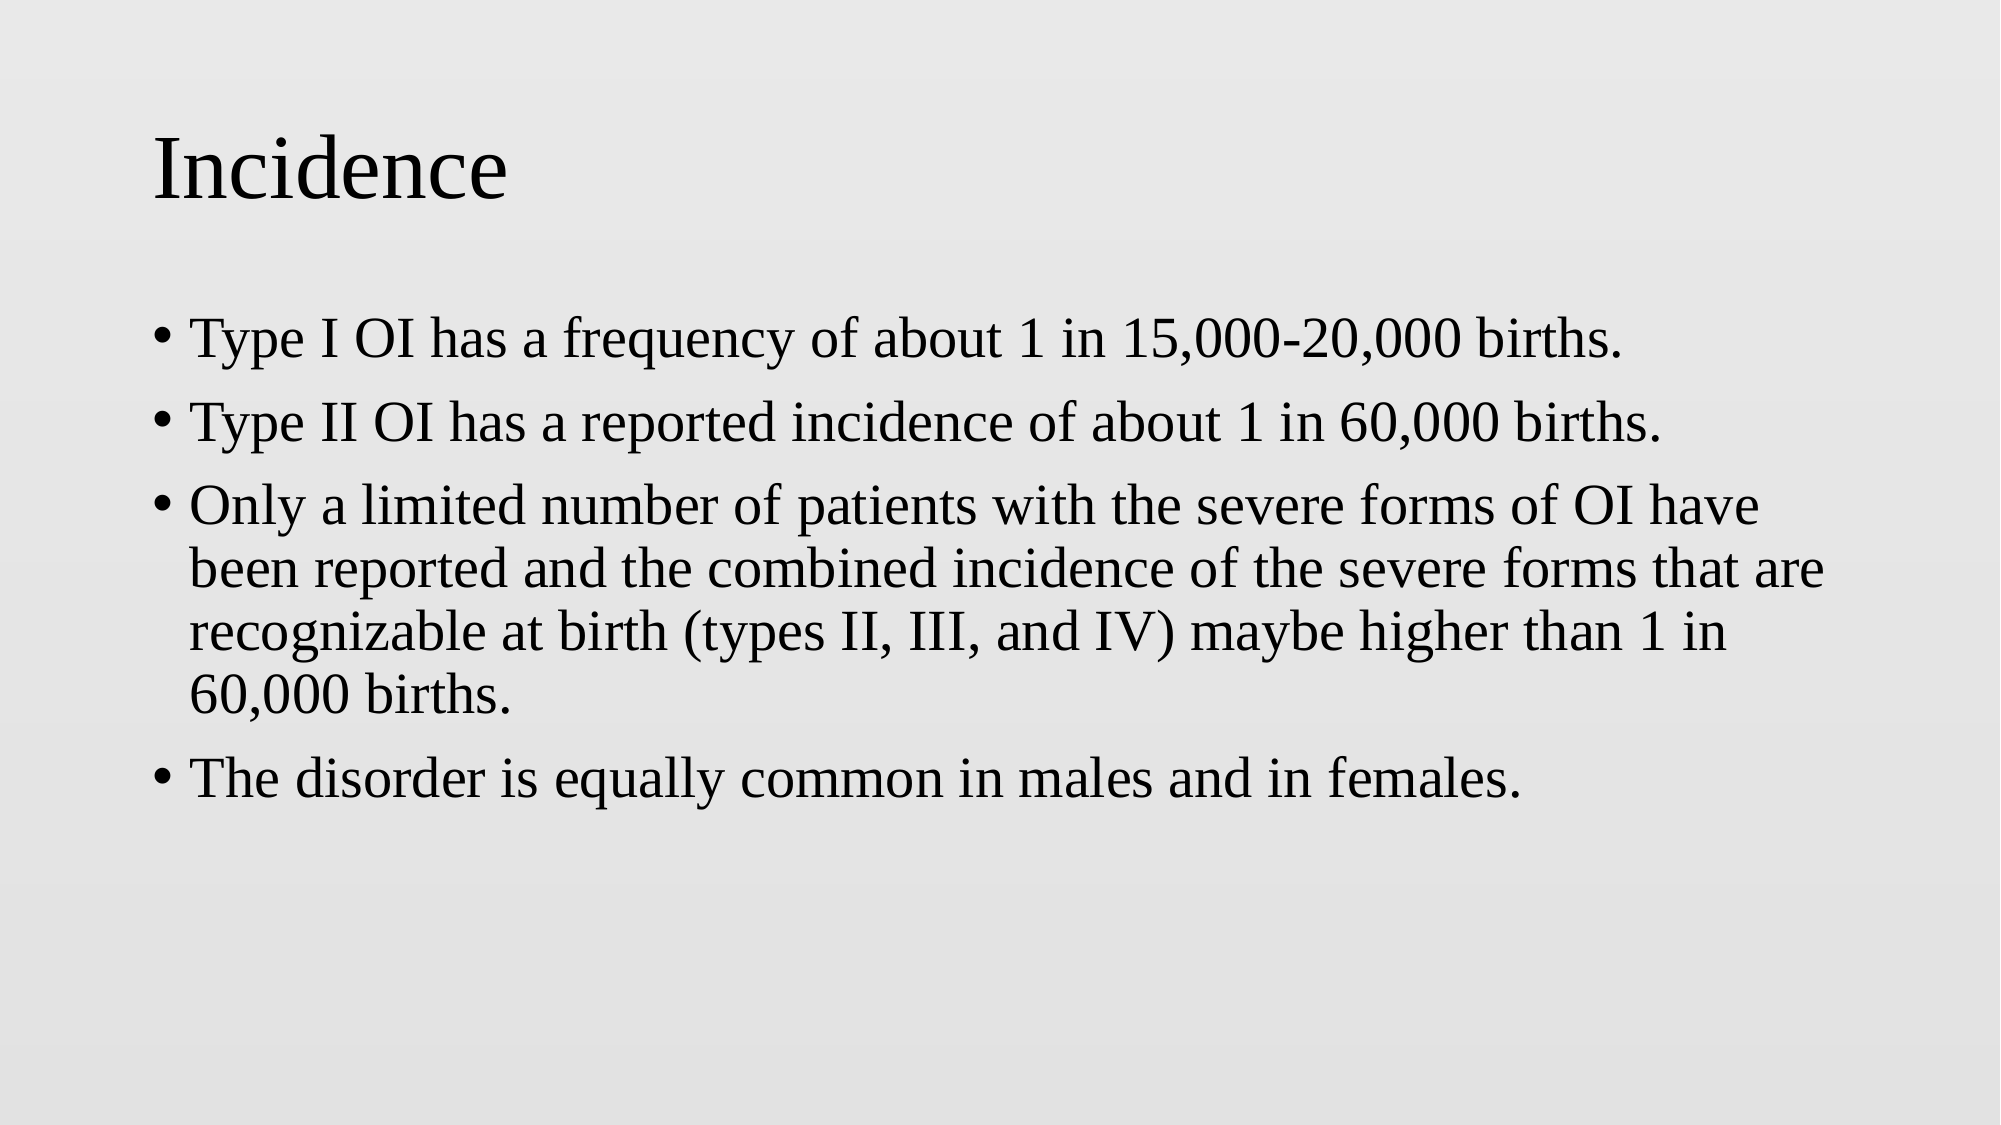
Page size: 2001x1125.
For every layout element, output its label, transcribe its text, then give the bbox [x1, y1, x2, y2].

title Incidence [137, 59, 1863, 278]
list Type I OI has a frequency of about 1 in 15,000-20,000 births. Type II OI has a reported incidence of about 1 in 60,000 births. Only a limited number of patients with the severe forms of OI have been reported and the combined incidence of the severe forms that are recognizable at birth (types II, III, and IV) maybe higher than 1 in 60,000 births. The disorder is equally common in males and in females. [137, 299, 1863, 1014]
